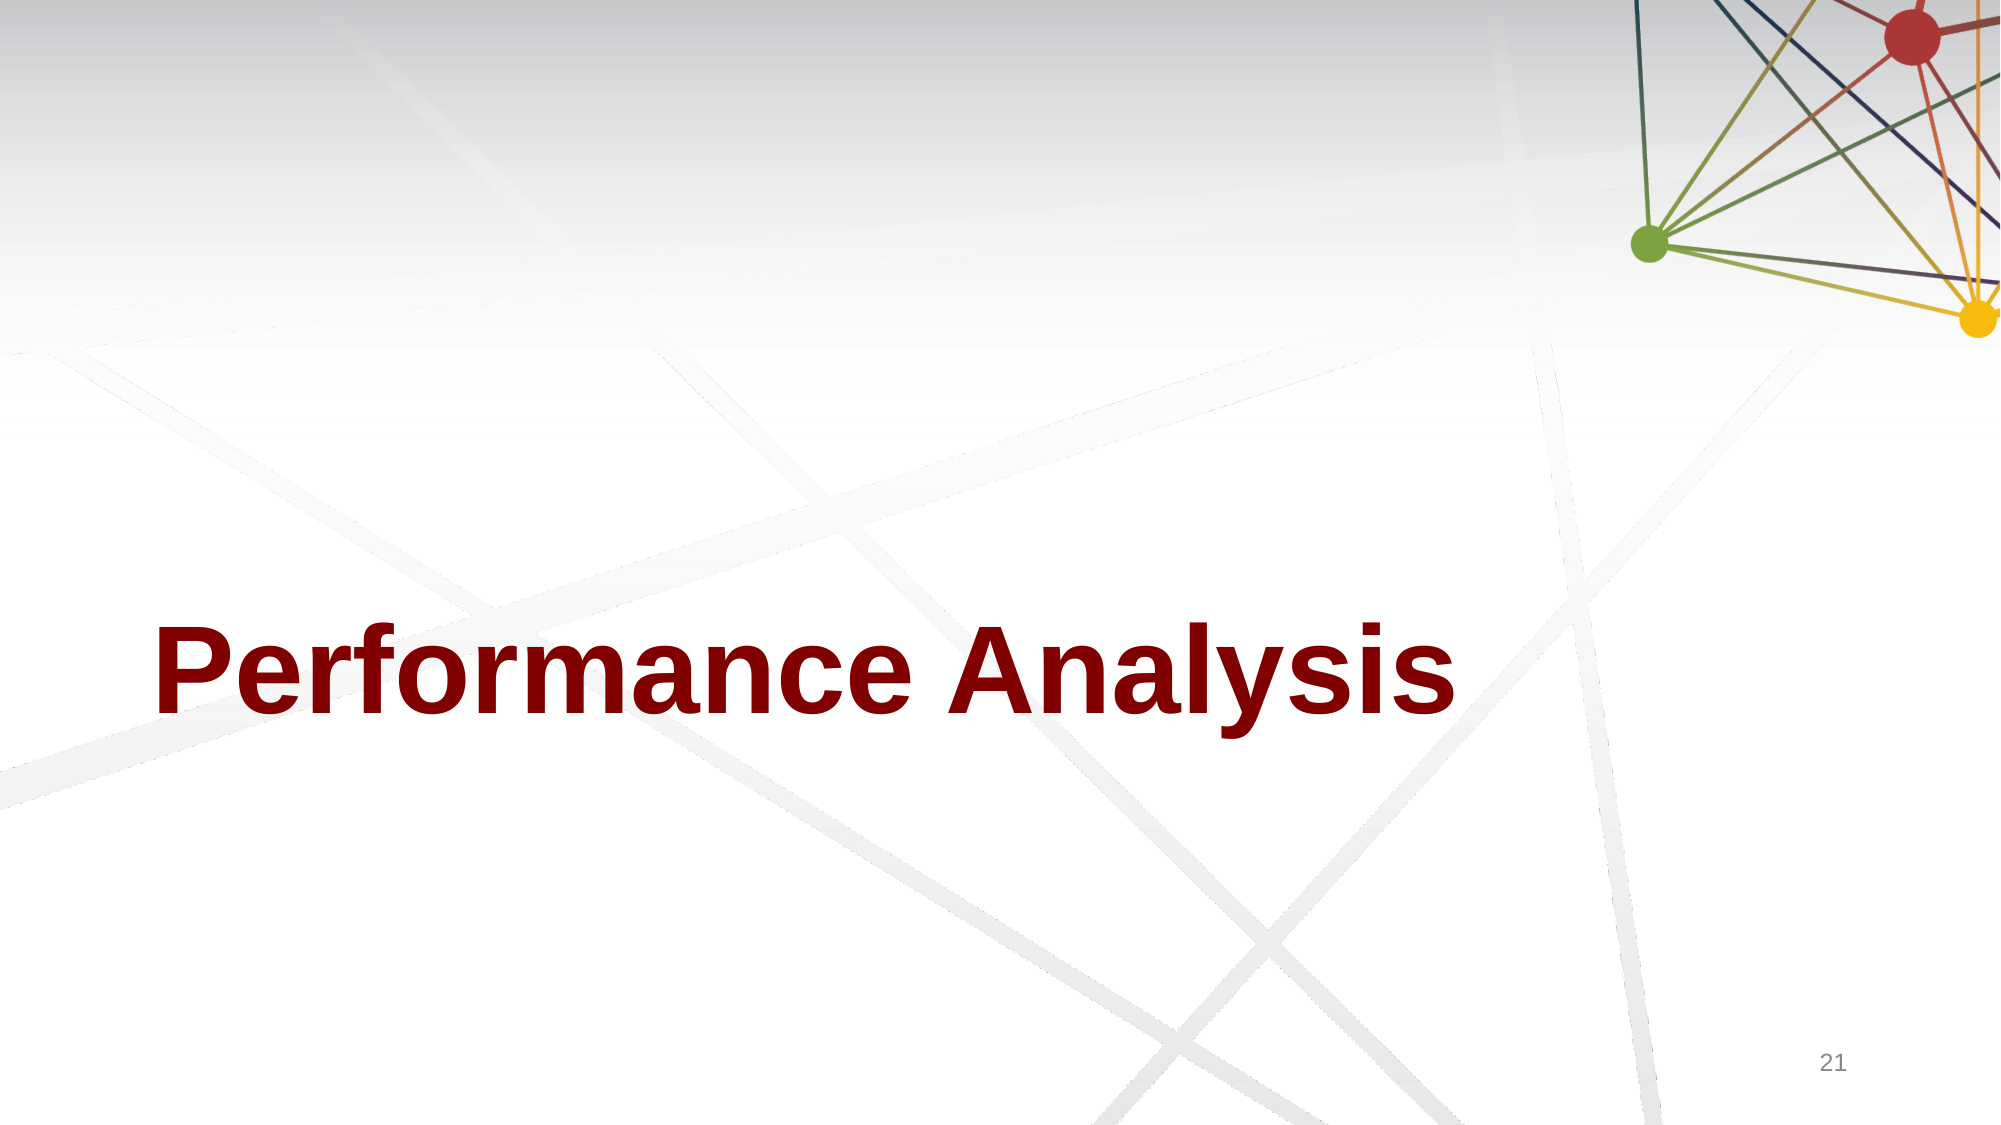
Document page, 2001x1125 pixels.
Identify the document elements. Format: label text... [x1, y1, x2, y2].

picture [0, 0, 2001, 1125]
title Performance Analysis [136, 280, 1862, 749]
slide_number ‹#› [1637, 1035, 1863, 1088]
